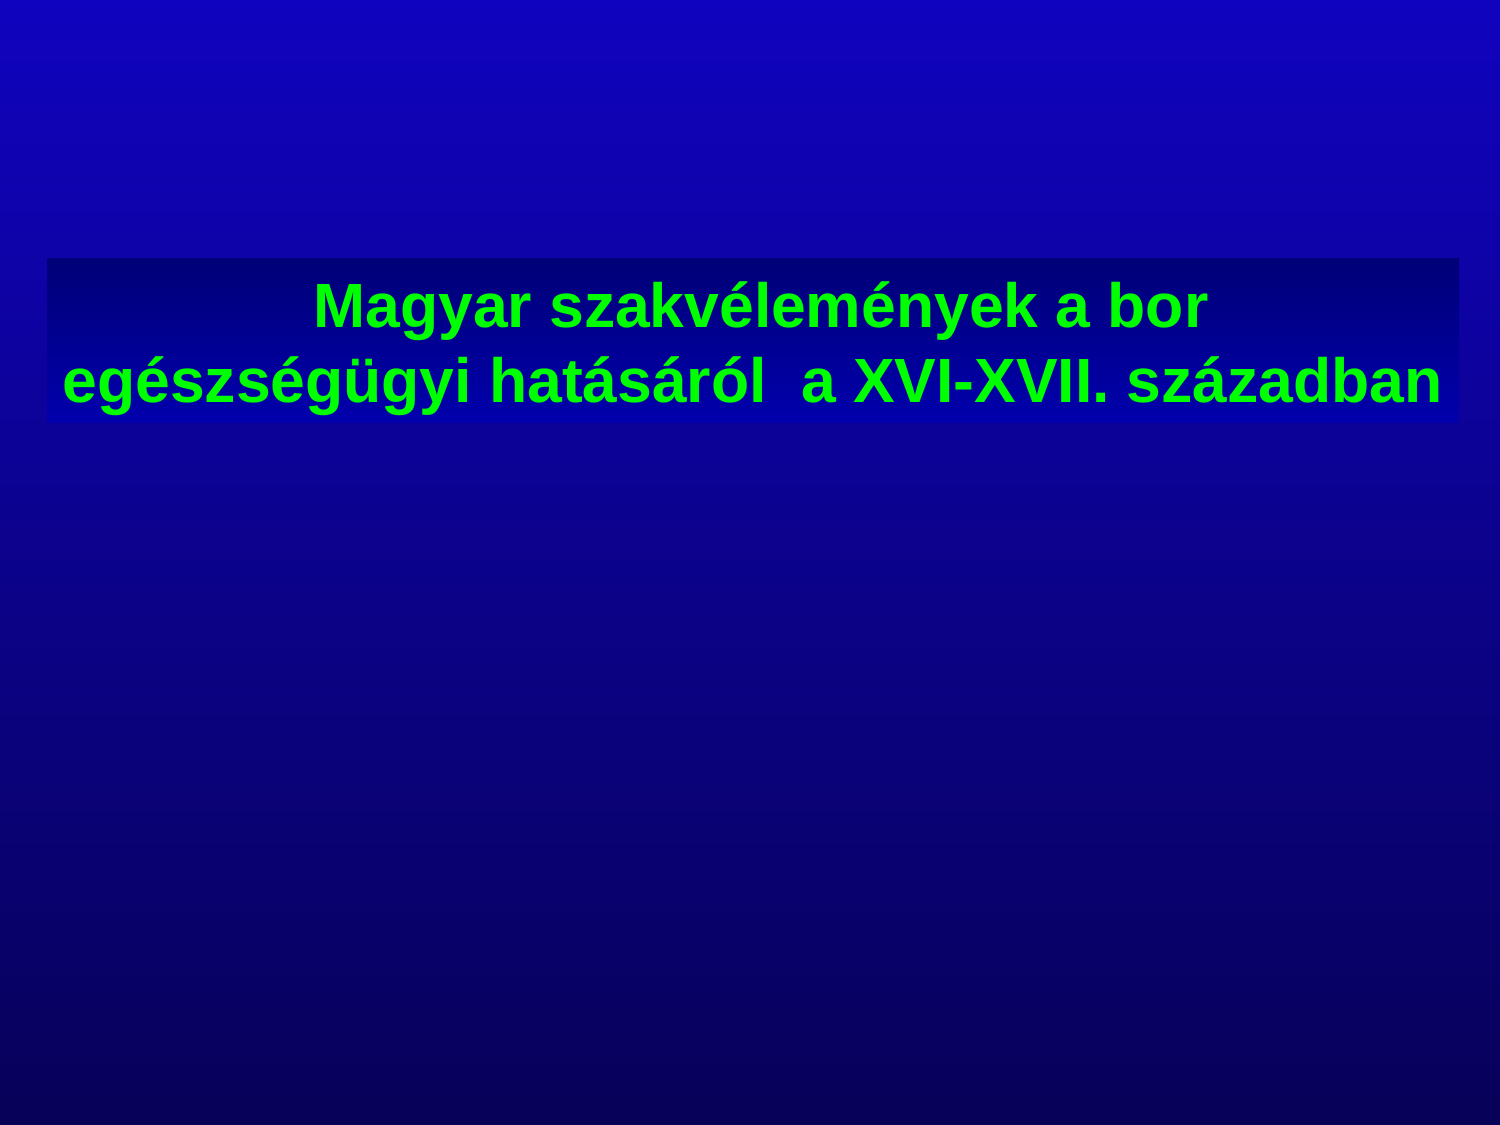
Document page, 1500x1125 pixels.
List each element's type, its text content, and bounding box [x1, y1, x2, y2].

text_box Magyar szakvélemények a bor egészségügyi hatásáról a XVI-XVII. században [47, 258, 1460, 423]
